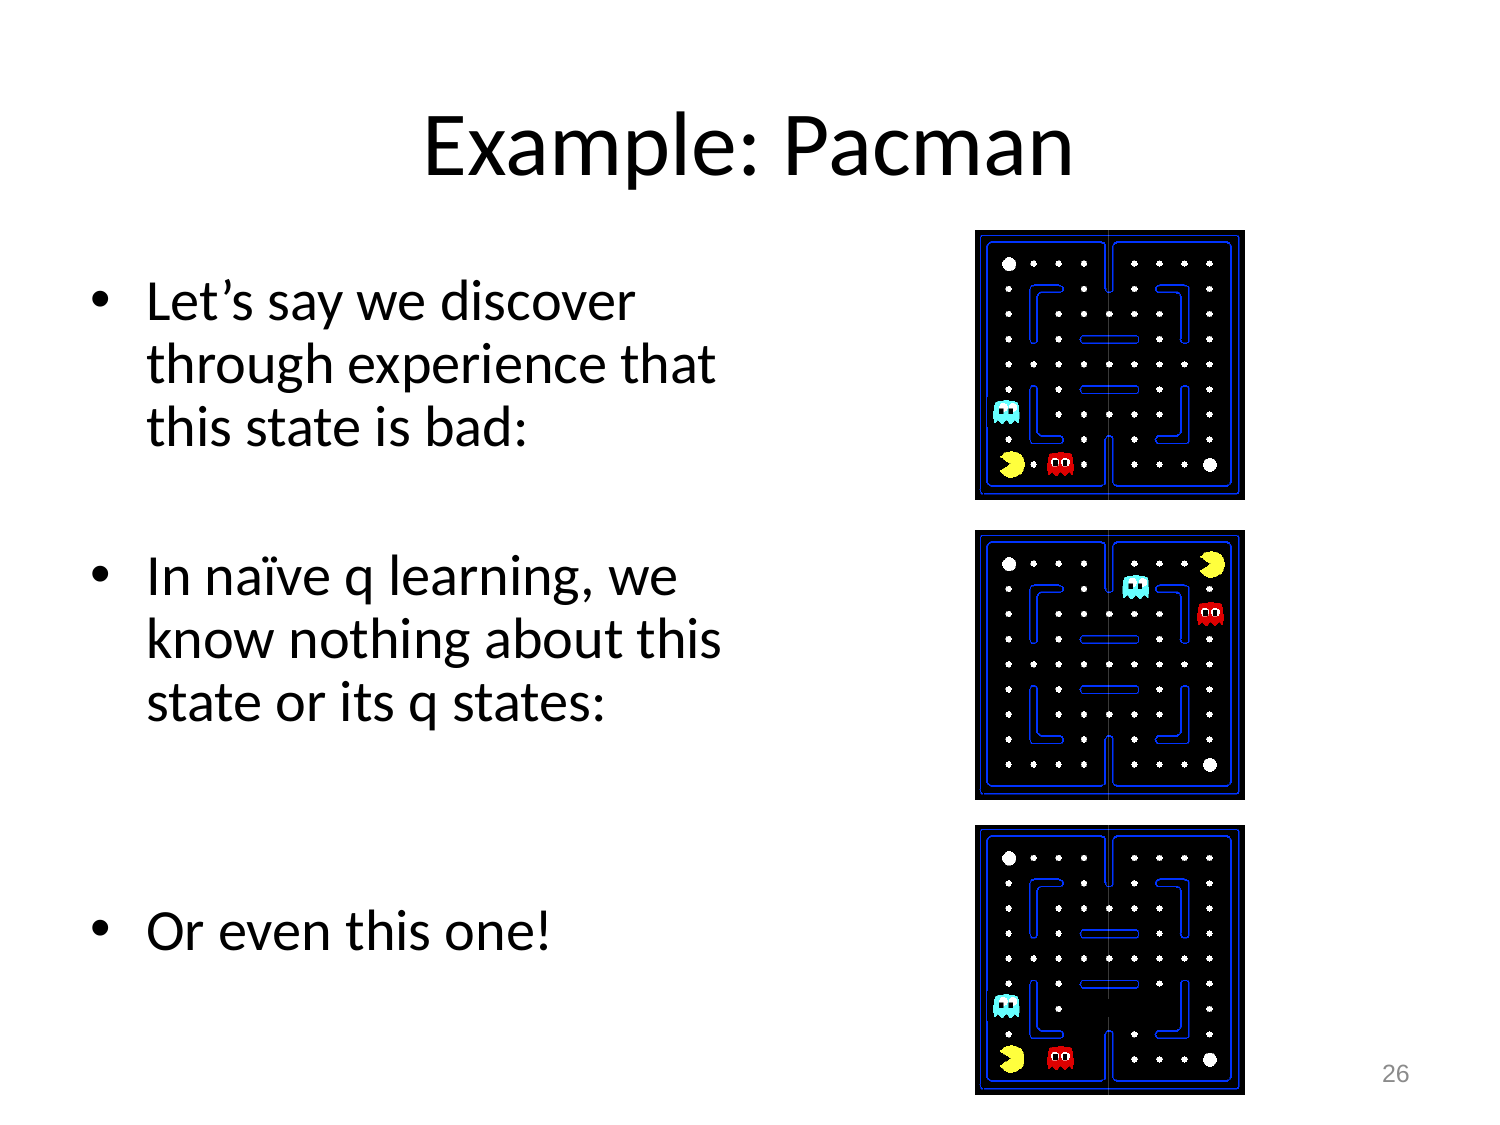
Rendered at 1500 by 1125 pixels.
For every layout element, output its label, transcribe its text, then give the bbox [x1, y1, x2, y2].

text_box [974, 824, 1251, 1095]
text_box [974, 230, 1251, 501]
list Let’s say we discover through experience that this state is bad: In naïve q learning, we know nothing about this state or its q states: Or even this one! [75, 262, 750, 1063]
slide_number 26 [1250, 1042, 1425, 1103]
title Example: Pacman [75, 45, 1425, 233]
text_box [974, 530, 1251, 801]
